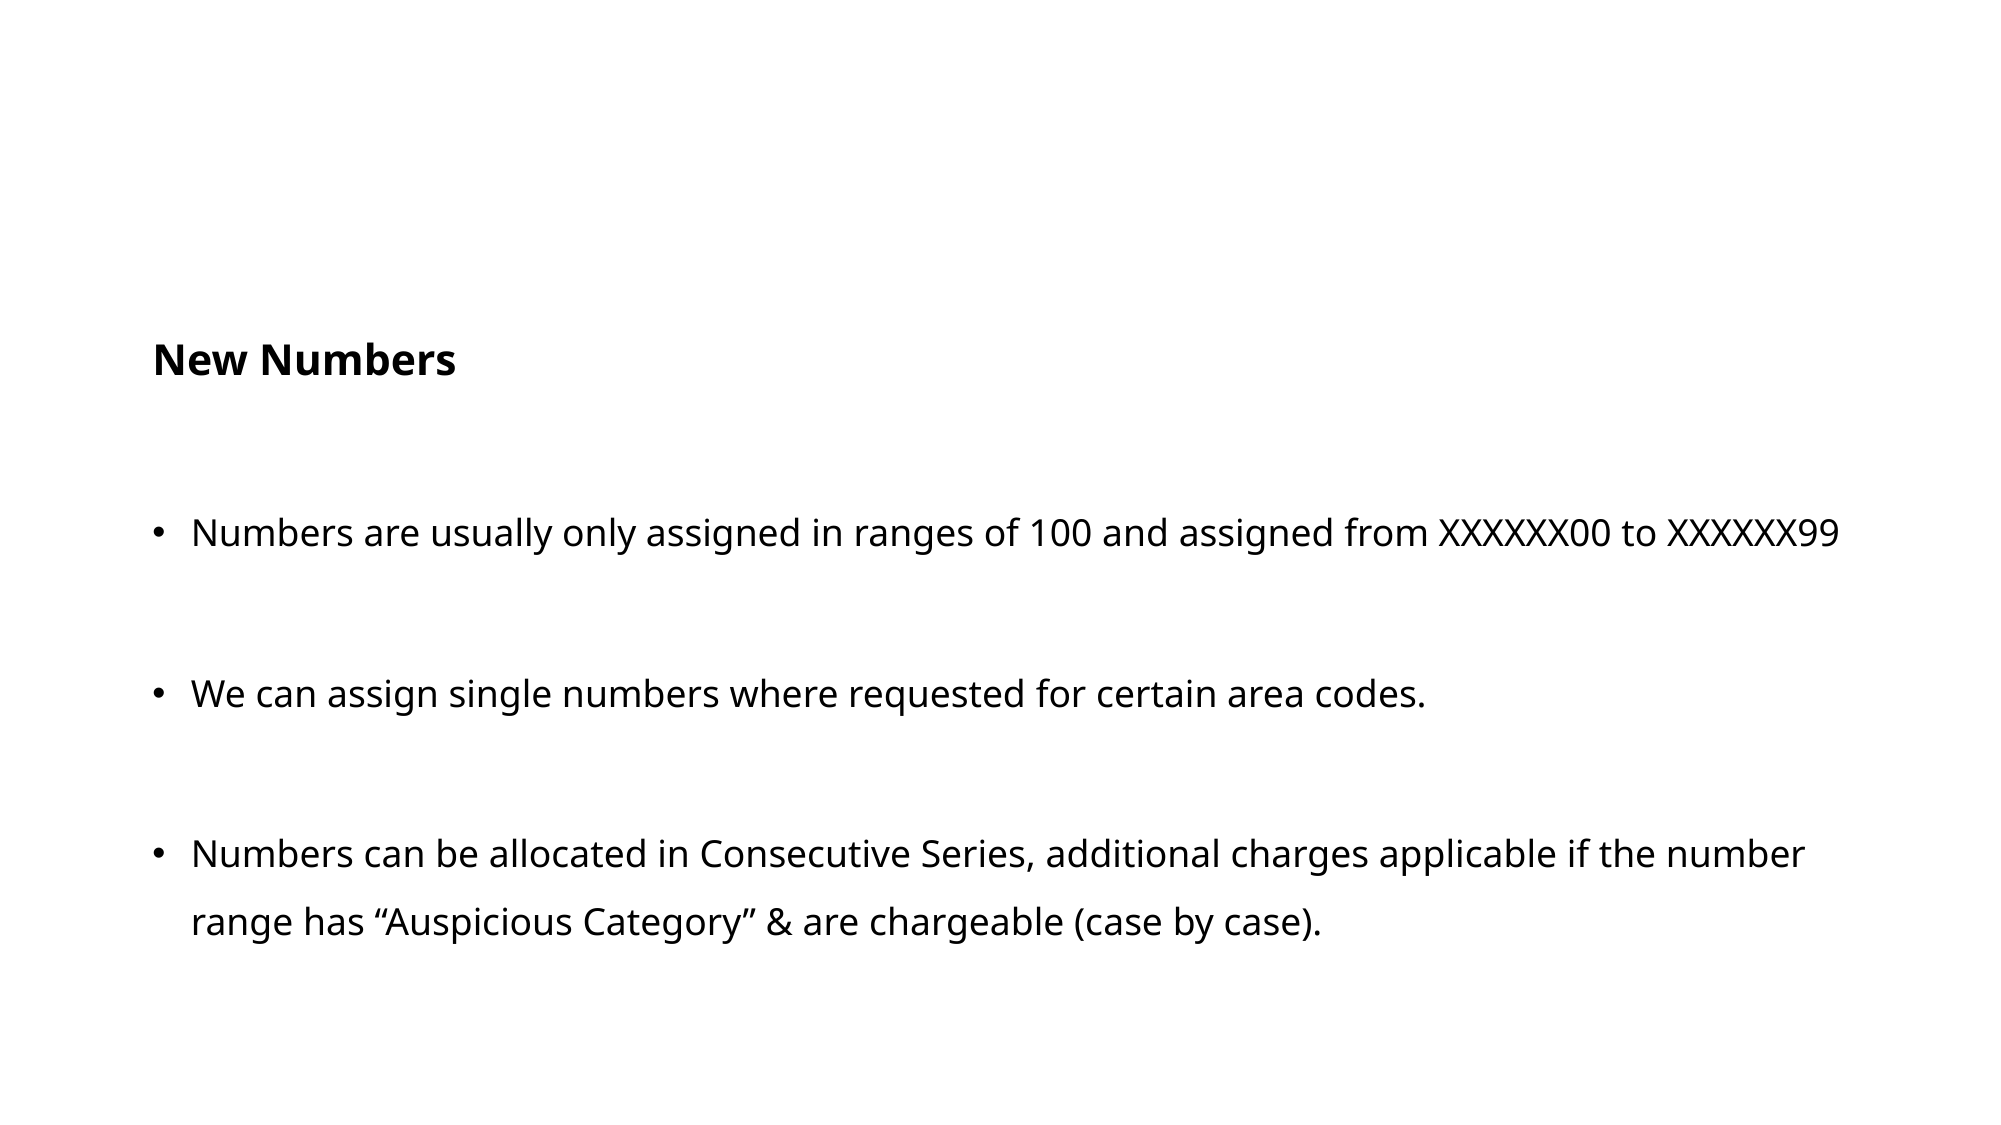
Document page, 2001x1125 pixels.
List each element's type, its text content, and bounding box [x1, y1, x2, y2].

list New Numbers Numbers are usually only assigned in ranges of 100 and assigned from XXXXXX00 to XXXXXX99 We can assign single numbers where requested for certain area codes. Numbers can be allocated in Consecutive Series, additional charges applicable if the number range has “Auspicious Category” & are chargeable (case by case). [137, 299, 1863, 1014]
